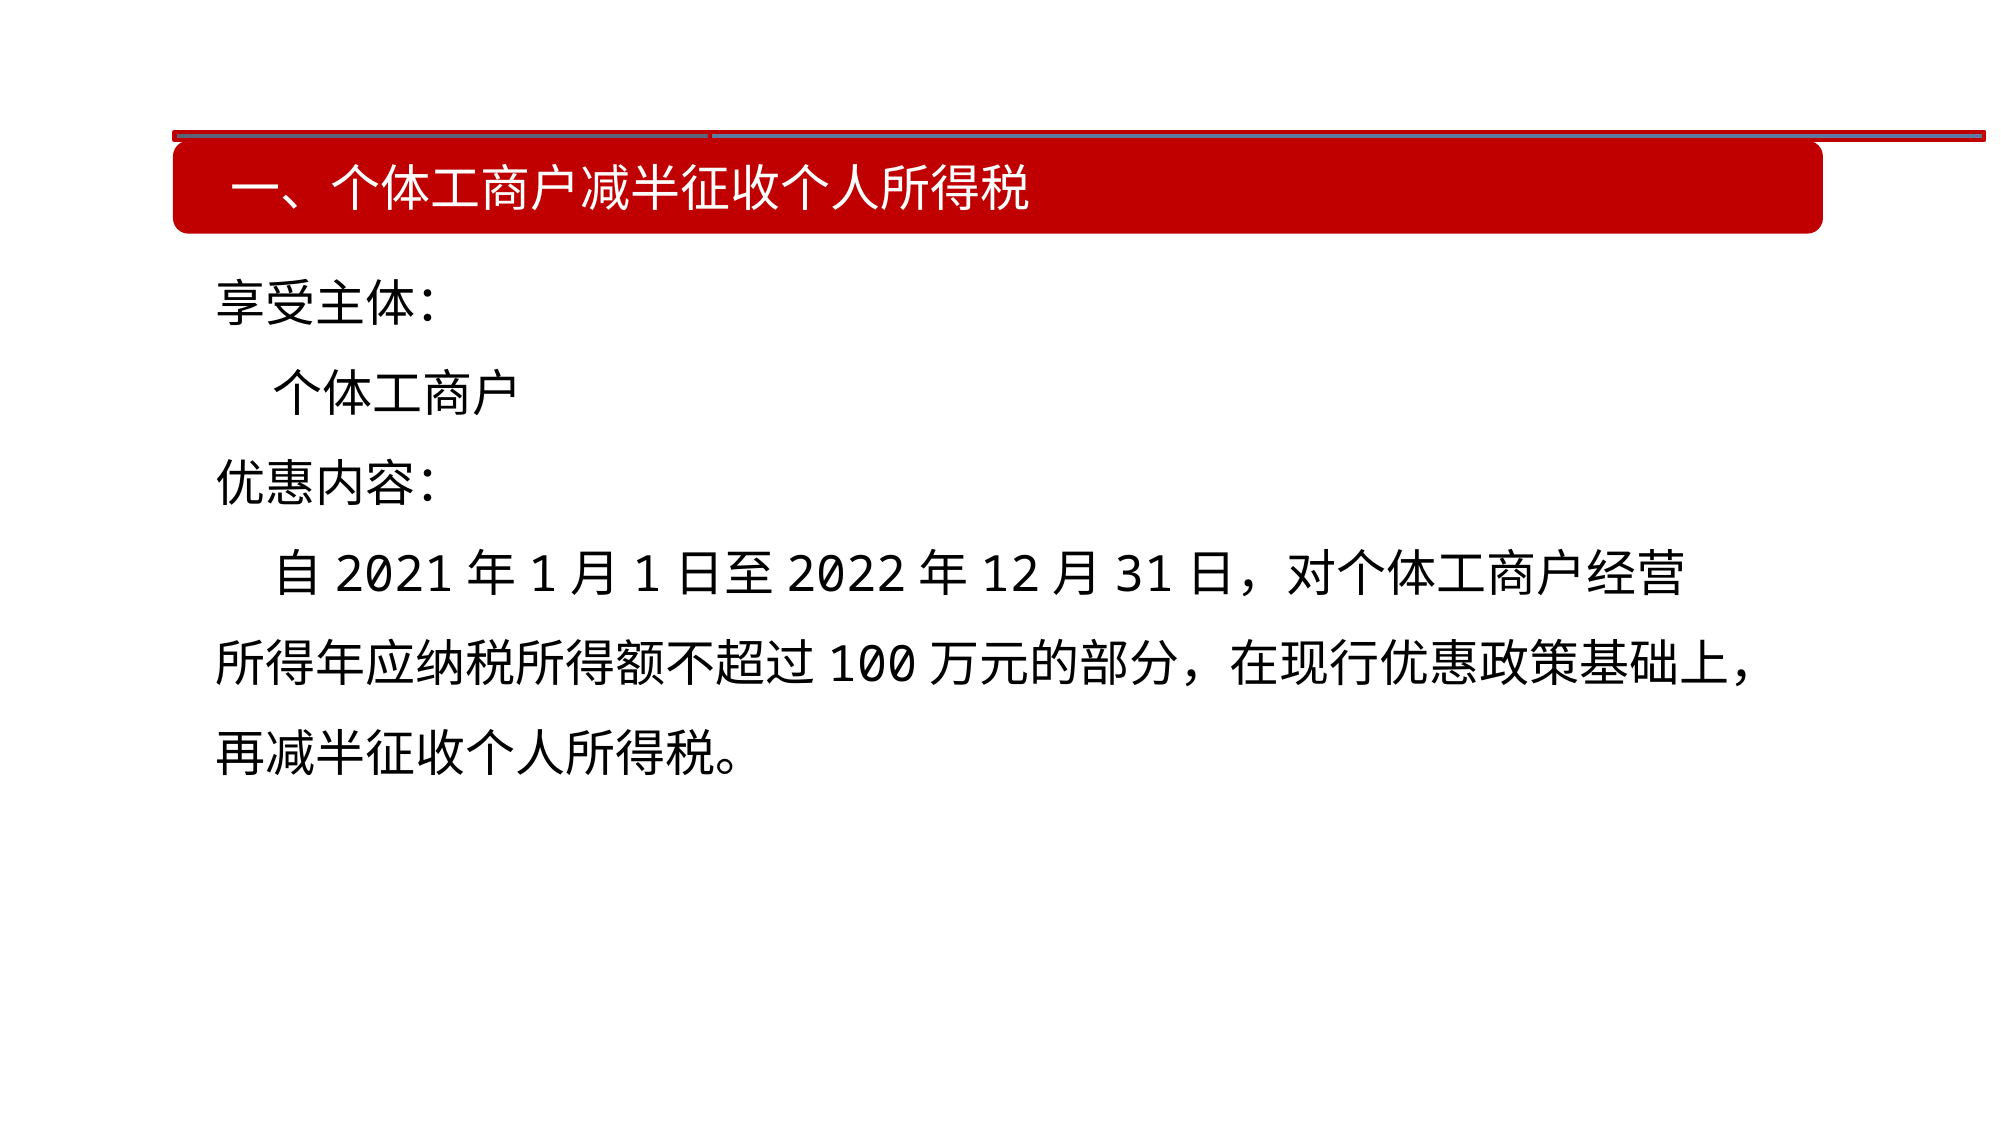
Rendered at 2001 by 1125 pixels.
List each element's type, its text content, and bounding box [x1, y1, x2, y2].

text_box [174, 131, 1985, 141]
text_box [171, 141, 1825, 235]
text_box 享受主体： 个体工商户 优惠内容： 自2021年1月1日至2022年12月31日，对个体工商户经营所得年应纳税所得额不超过100万元的部分，在现行优惠政策基础上，再减半征收个人所得税。 [200, 233, 1750, 879]
text_box 一、个体工商户减半征收个人所得税 [216, 149, 1046, 225]
